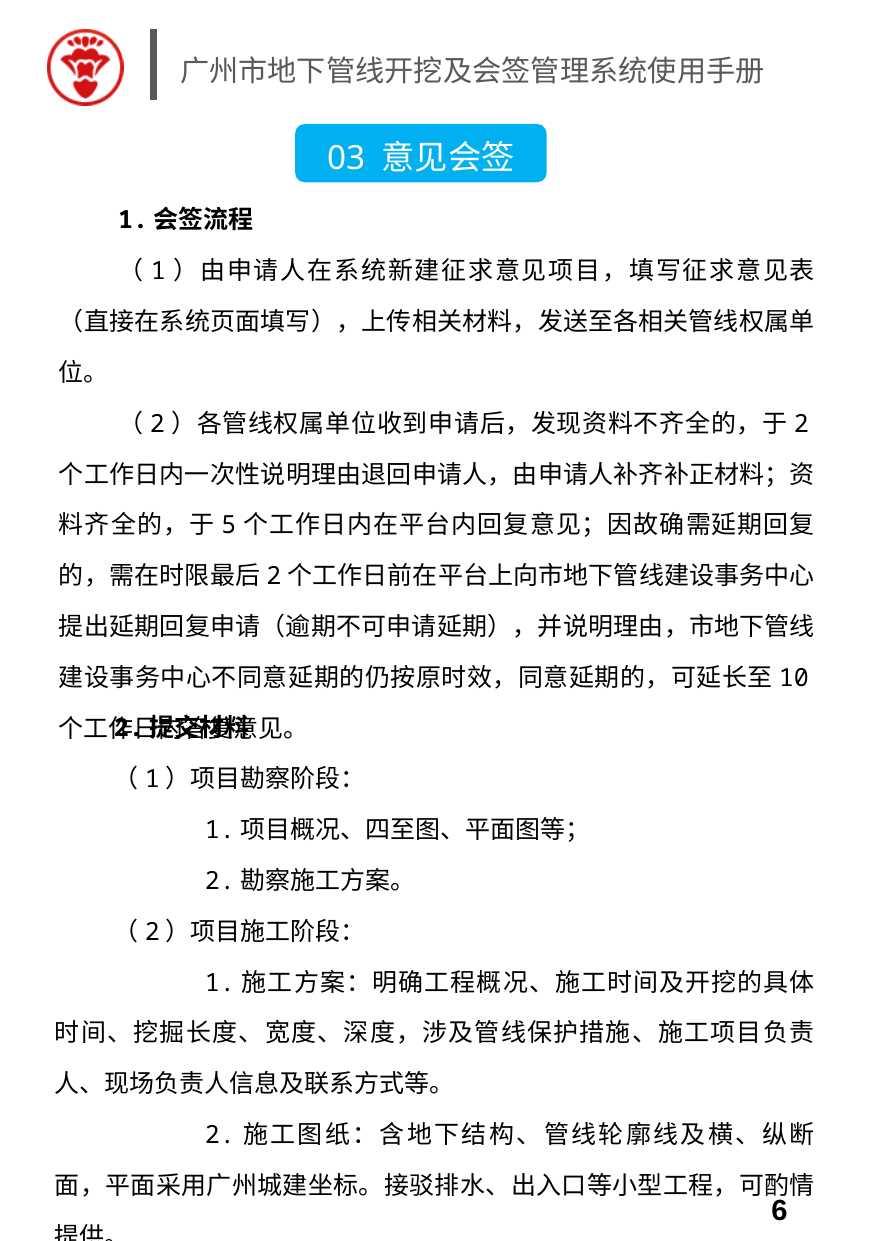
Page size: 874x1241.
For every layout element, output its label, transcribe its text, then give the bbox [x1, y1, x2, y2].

text_box 2.提交材料 （1）项目勘察阶段： 1.项目概况、四至图、平面图等； 2.勘察施工方案。 （2）项目施工阶段： 1.施工方案：明确工程概况、施工时间及开挖的具体时间、挖掘长度、宽度、深度，涉及管线保护措施、施工项目负责人、现场负责人信息及联系方式等。 2.施工图纸：含地下结构、管线轮廓线及横、纵断面，平面采用广州城建坐标。接驳排水、出入口等小型工程，可酌情提供。 [54, 690, 815, 1241]
text_box 1.会签流程 （1）由申请人在系统新建征求意见项目，填写征求意见表（直接在系统页面填写），上传相关材料，发送至各相关管线权属单位。 （2）各管线权属单位收到申请后，发现资料不齐全的，于2个工作日内一次性说明理由退回申请人，由申请人补齐补正材料；资料齐全的，于5个工作日内在平台内回复意见；因故确需延期回复的，需在时限最后2个工作日前在平台上向市地下管线建设事务中心提出延期回复申请（逾期不可申请延期），并说明理由，市地下管线建设事务中心不同意延期的仍按原时效，同意延期的，可延长至10个工作日内答复意见。 [58, 183, 815, 690]
text_box 广州市地下管线开挖及会签管理系统使用手册 [165, 44, 874, 95]
picture [47, 29, 124, 106]
text_box 03 意见会签 [294, 122, 548, 184]
